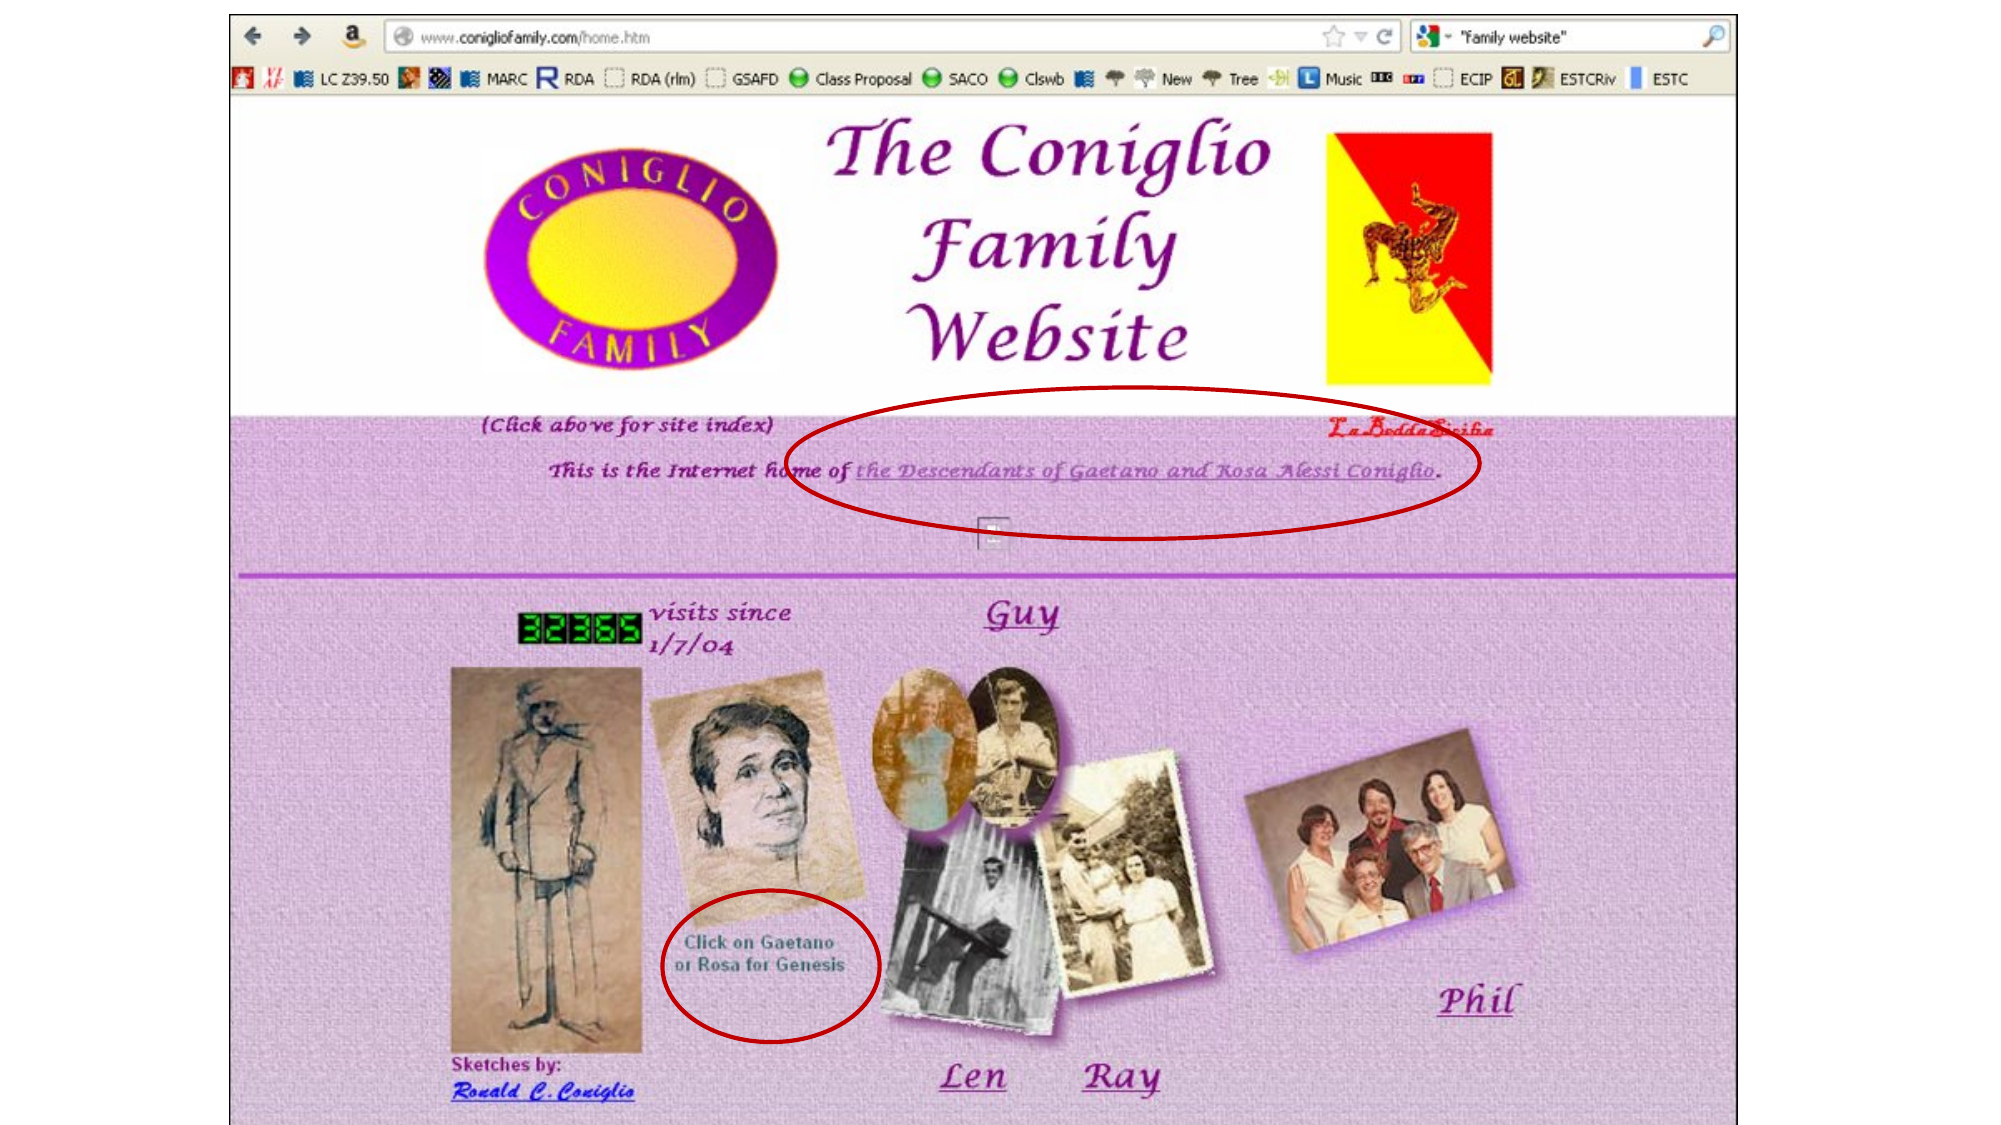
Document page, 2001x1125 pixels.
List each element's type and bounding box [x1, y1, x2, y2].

picture [229, 14, 1738, 1125]
